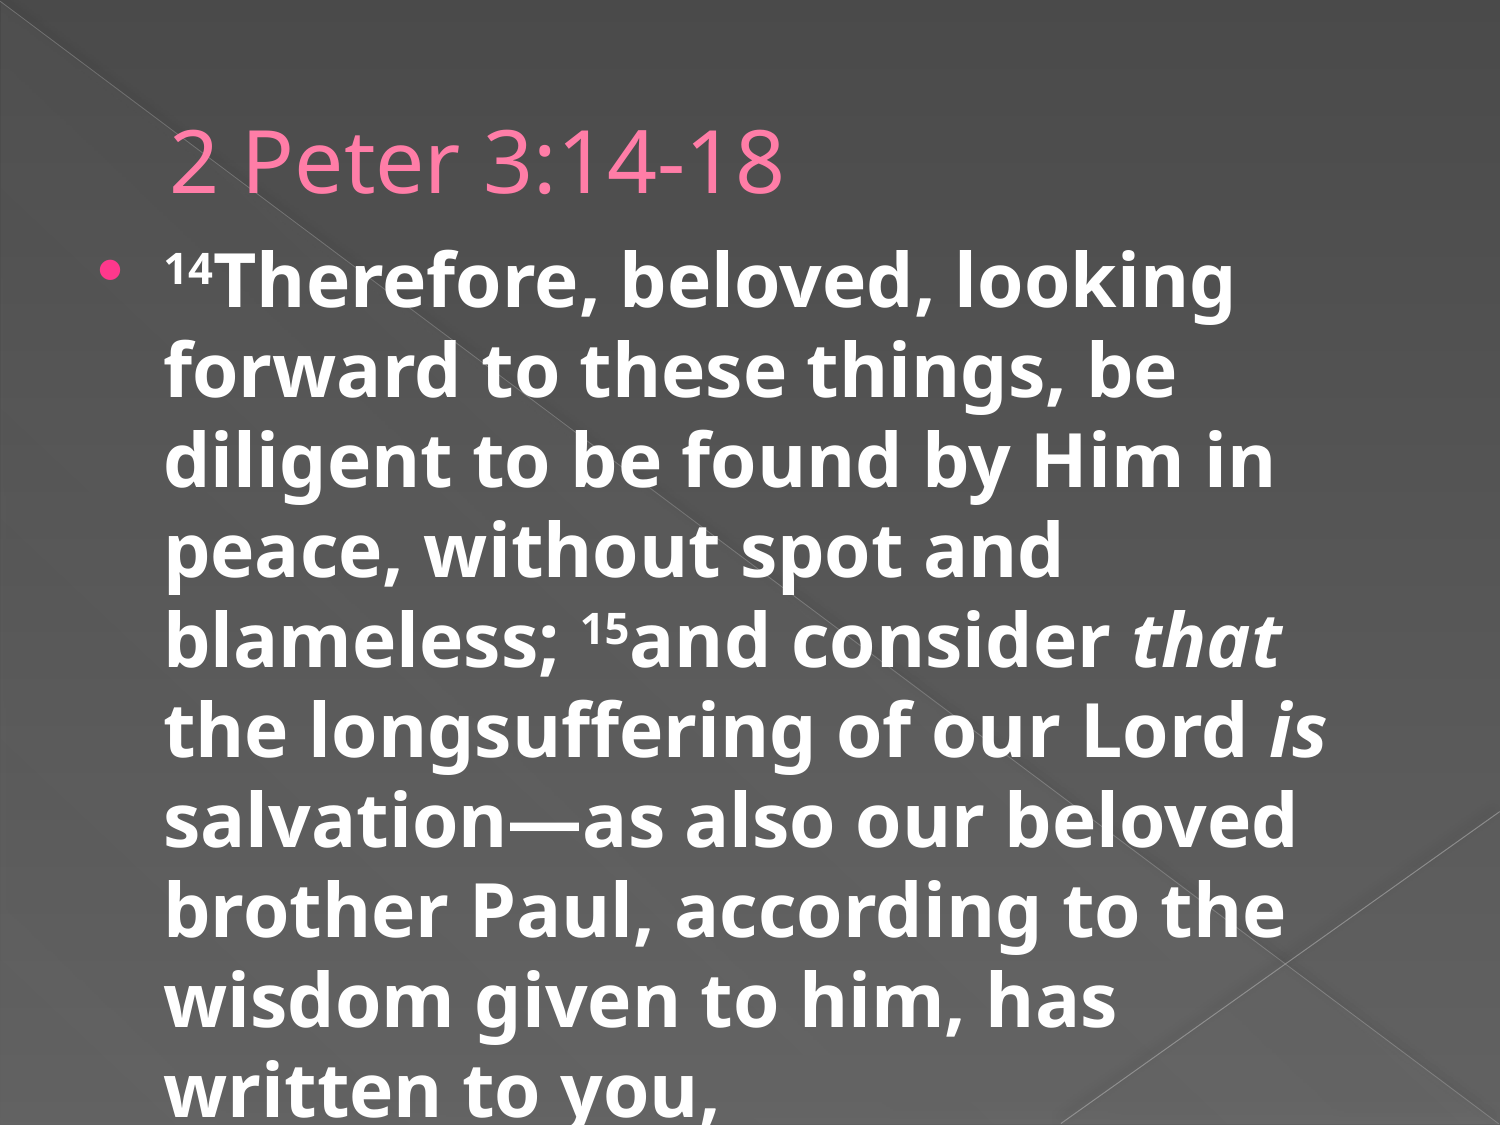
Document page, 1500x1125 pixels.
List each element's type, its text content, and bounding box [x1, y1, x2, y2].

title 2 Peter 3:14-18 [75, 43, 1425, 224]
list 14﻿Therefore, beloved, looking forward to these things, be diligent to be found by Him in peace, without spot and blameless; 15﻿and consider that the longsuffering of our Lord is salvation—as also our beloved brother Paul, according to the wisdom given to him, has written to you, [75, 224, 1425, 1059]
